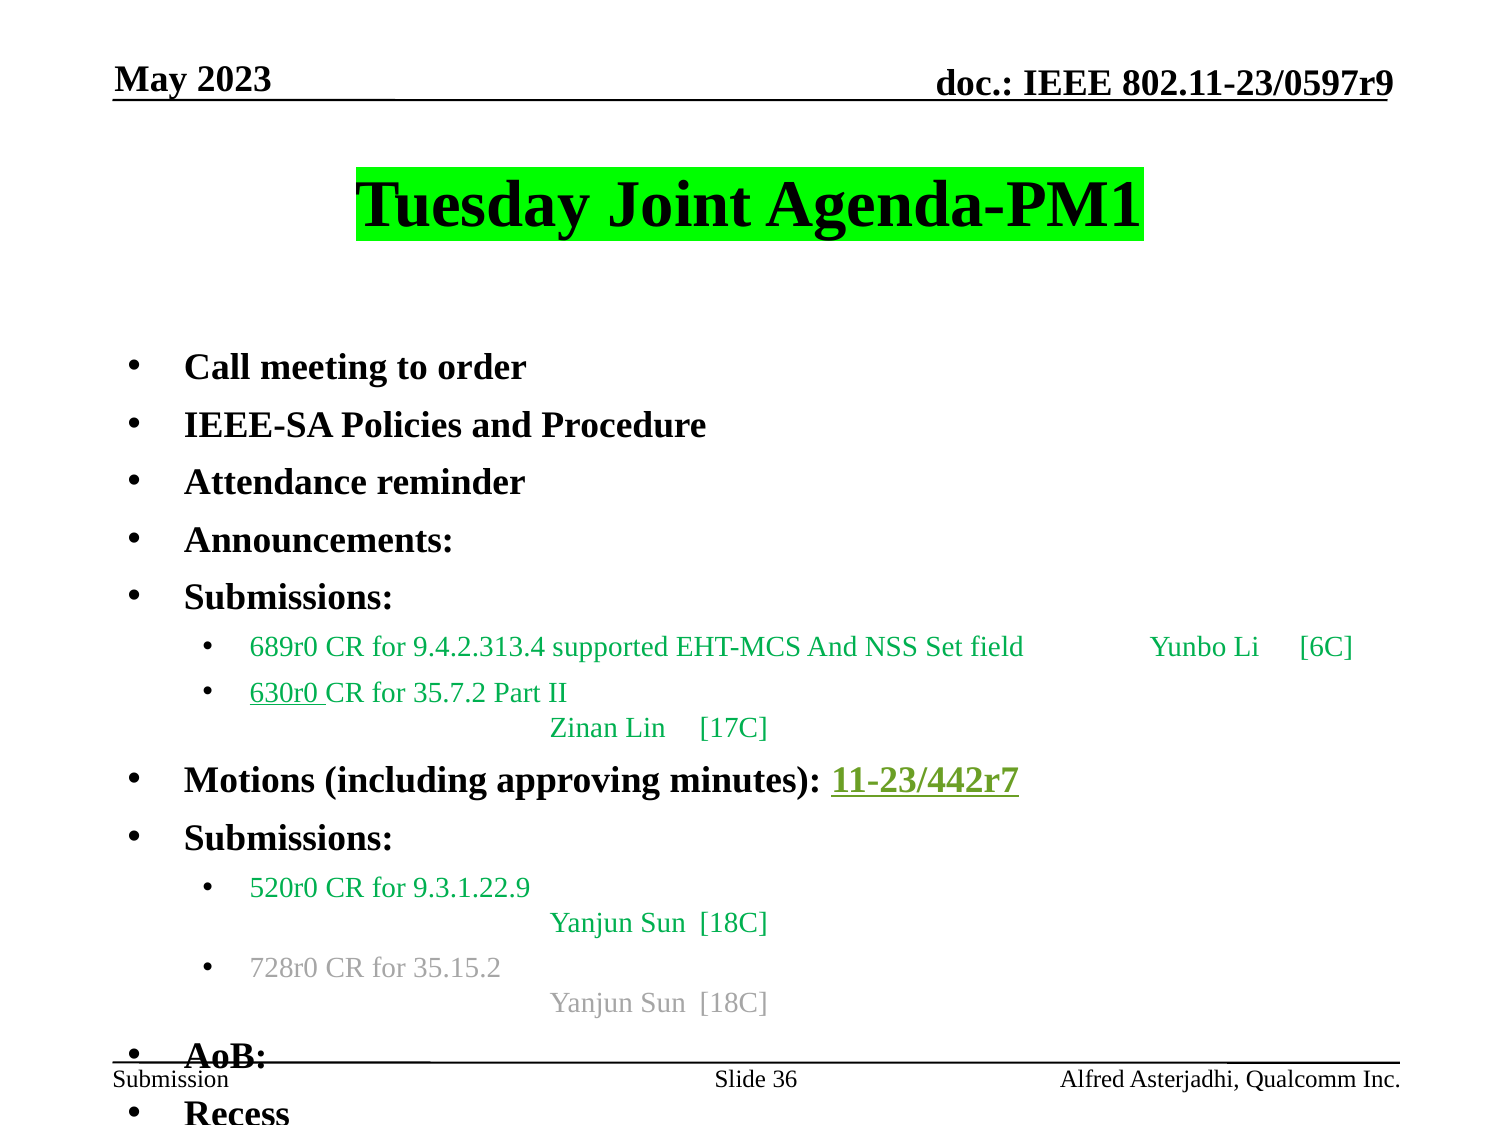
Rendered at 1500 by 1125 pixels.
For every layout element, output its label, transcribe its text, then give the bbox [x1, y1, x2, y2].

footer Alfred Asterjadhi, Qualcomm Inc. [878, 1061, 1402, 1093]
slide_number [114, 54, 423, 100]
slide_number Slide 36 [712, 1061, 800, 1123]
title Tuesday Joint Agenda-PM1 [112, 112, 1388, 288]
list Call meeting to order IEEE-SA Policies and Procedure Attendance reminder Announcements: Submissions: 689r0 CR for 9.4.2.313.4 supported EHT-MCS And NSS Set field Yunbo Li [6C] 630r0 CR for 35.7.2 Part II Zinan Lin [17C] Motions (including approving minutes): 11-23/442r7 Submissions: 520r0 CR for 9.3.1.22.9 Yanjun Sun [18C] 728r0 CR for 35.15.2 Yanjun Sun [18C] AoB: Recess [112, 334, 1388, 1060]
